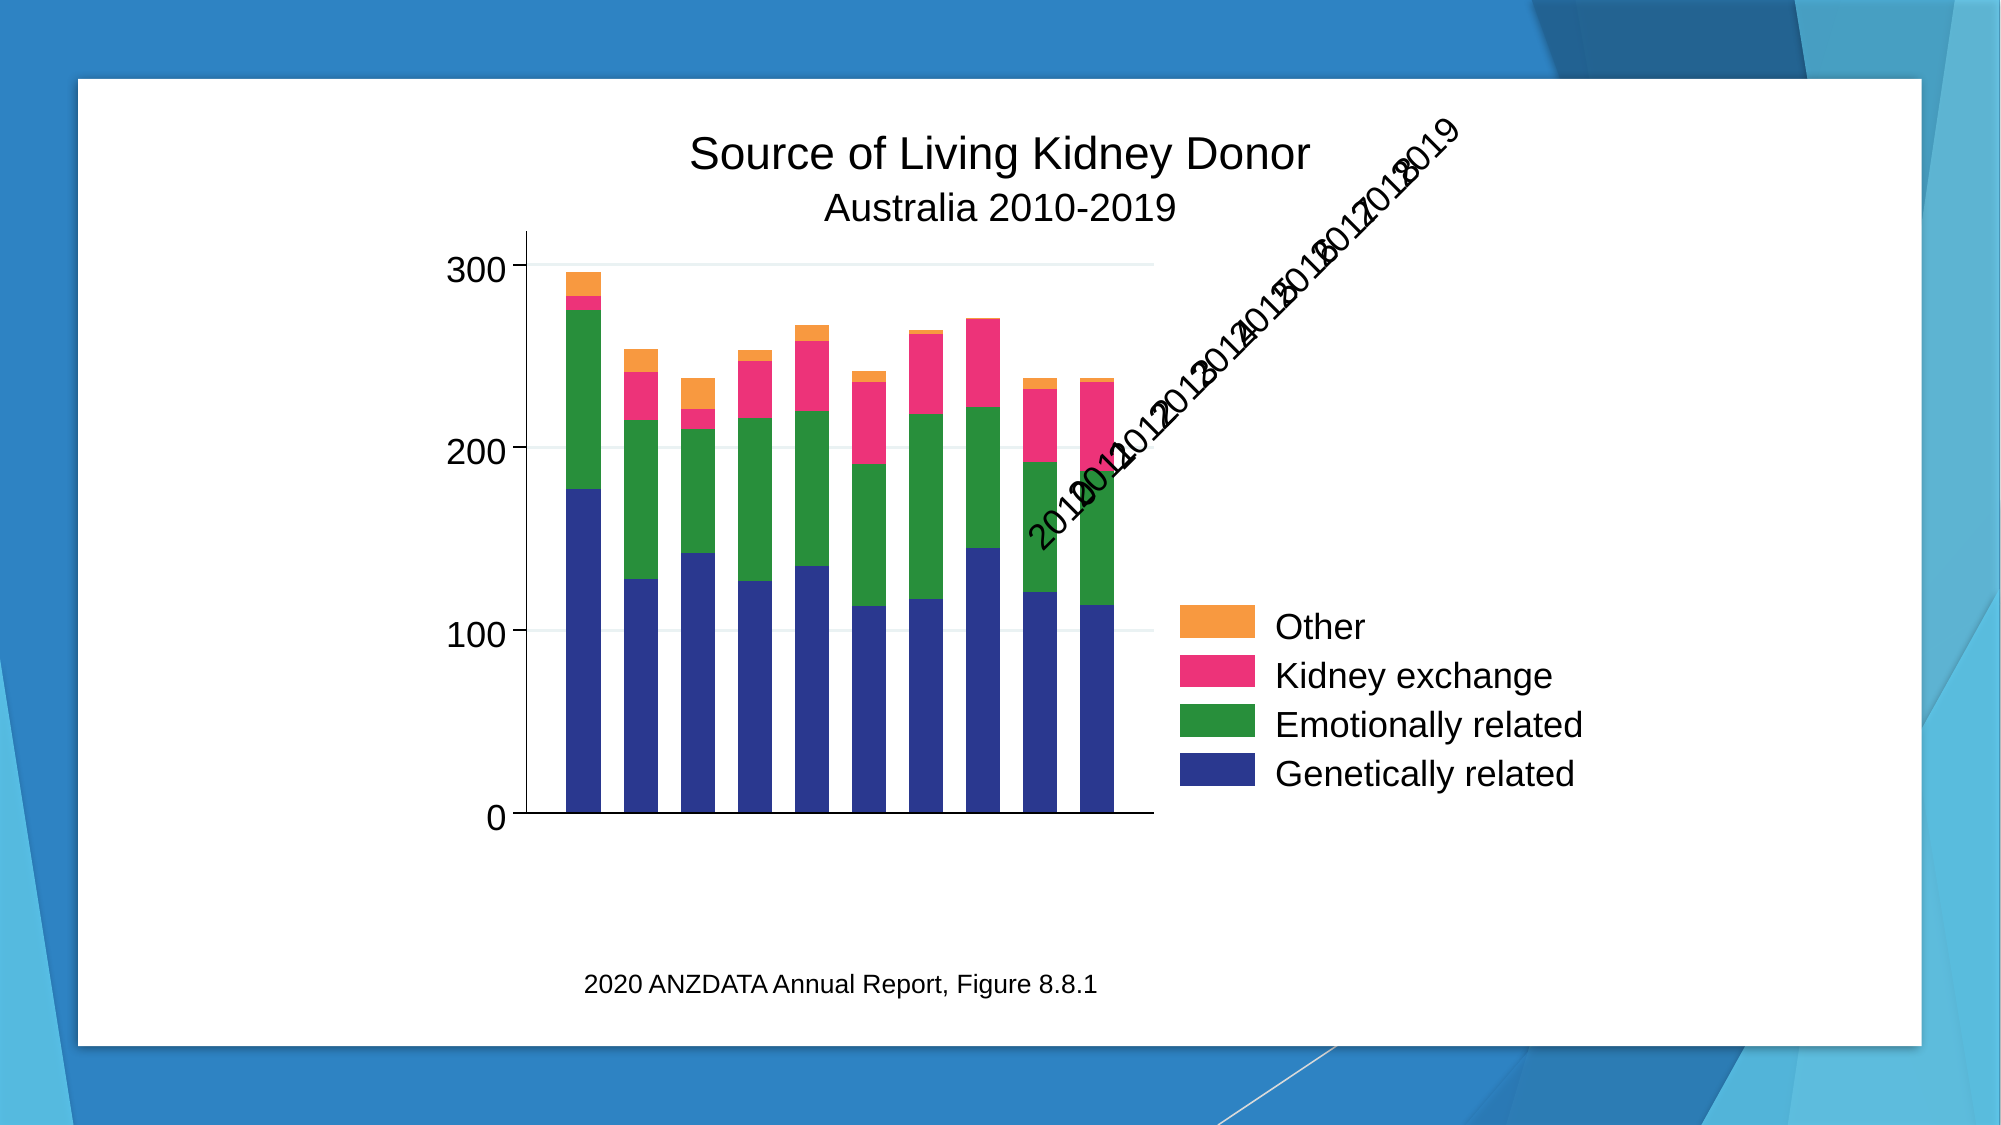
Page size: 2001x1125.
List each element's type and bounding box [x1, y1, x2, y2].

picture [349, 89, 1650, 1036]
text_box [0, 0, 2000, 1125]
